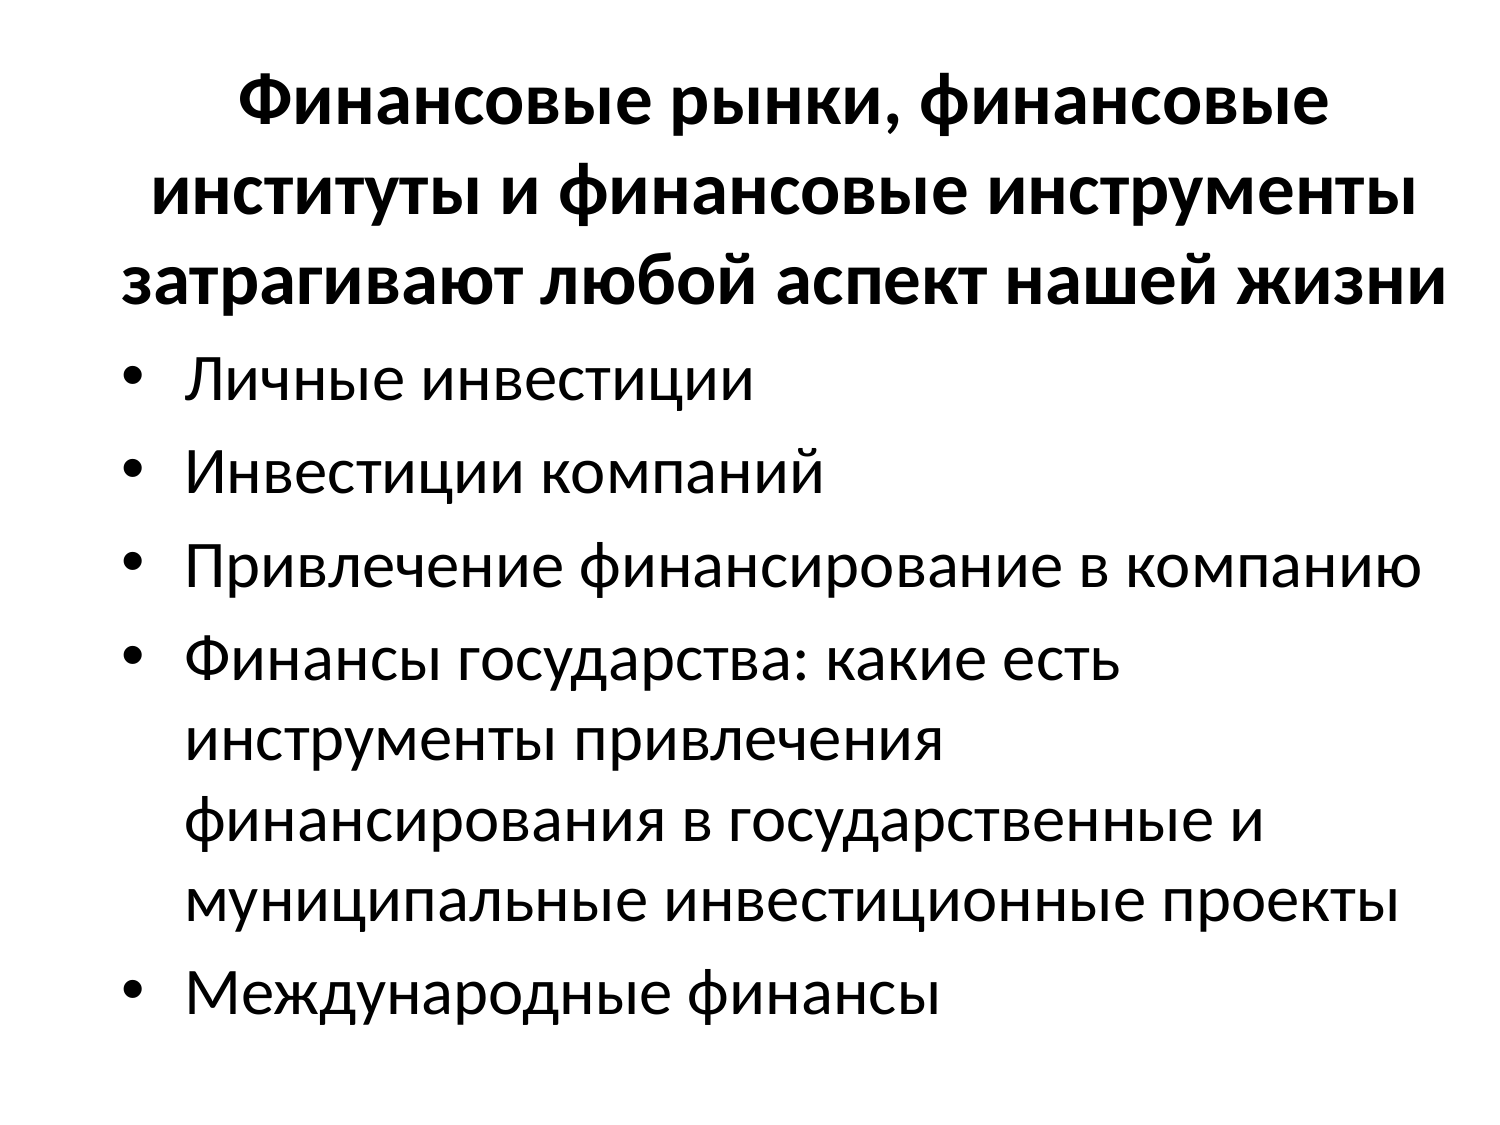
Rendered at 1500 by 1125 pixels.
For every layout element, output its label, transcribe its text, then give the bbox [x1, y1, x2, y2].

title Финансовые рынки, финансовые институты и финансовые инструменты затрагивают любой аспект нашей жизни [70, 45, 1500, 234]
list Личные инвестиции Инвестиции компаний Привлечение финансирование в компанию Финансы государства: какие есть инструменты привлечения финансирования в государственные и муниципальные инвестиционные проекты Международные финансы [100, 326, 1451, 1070]
